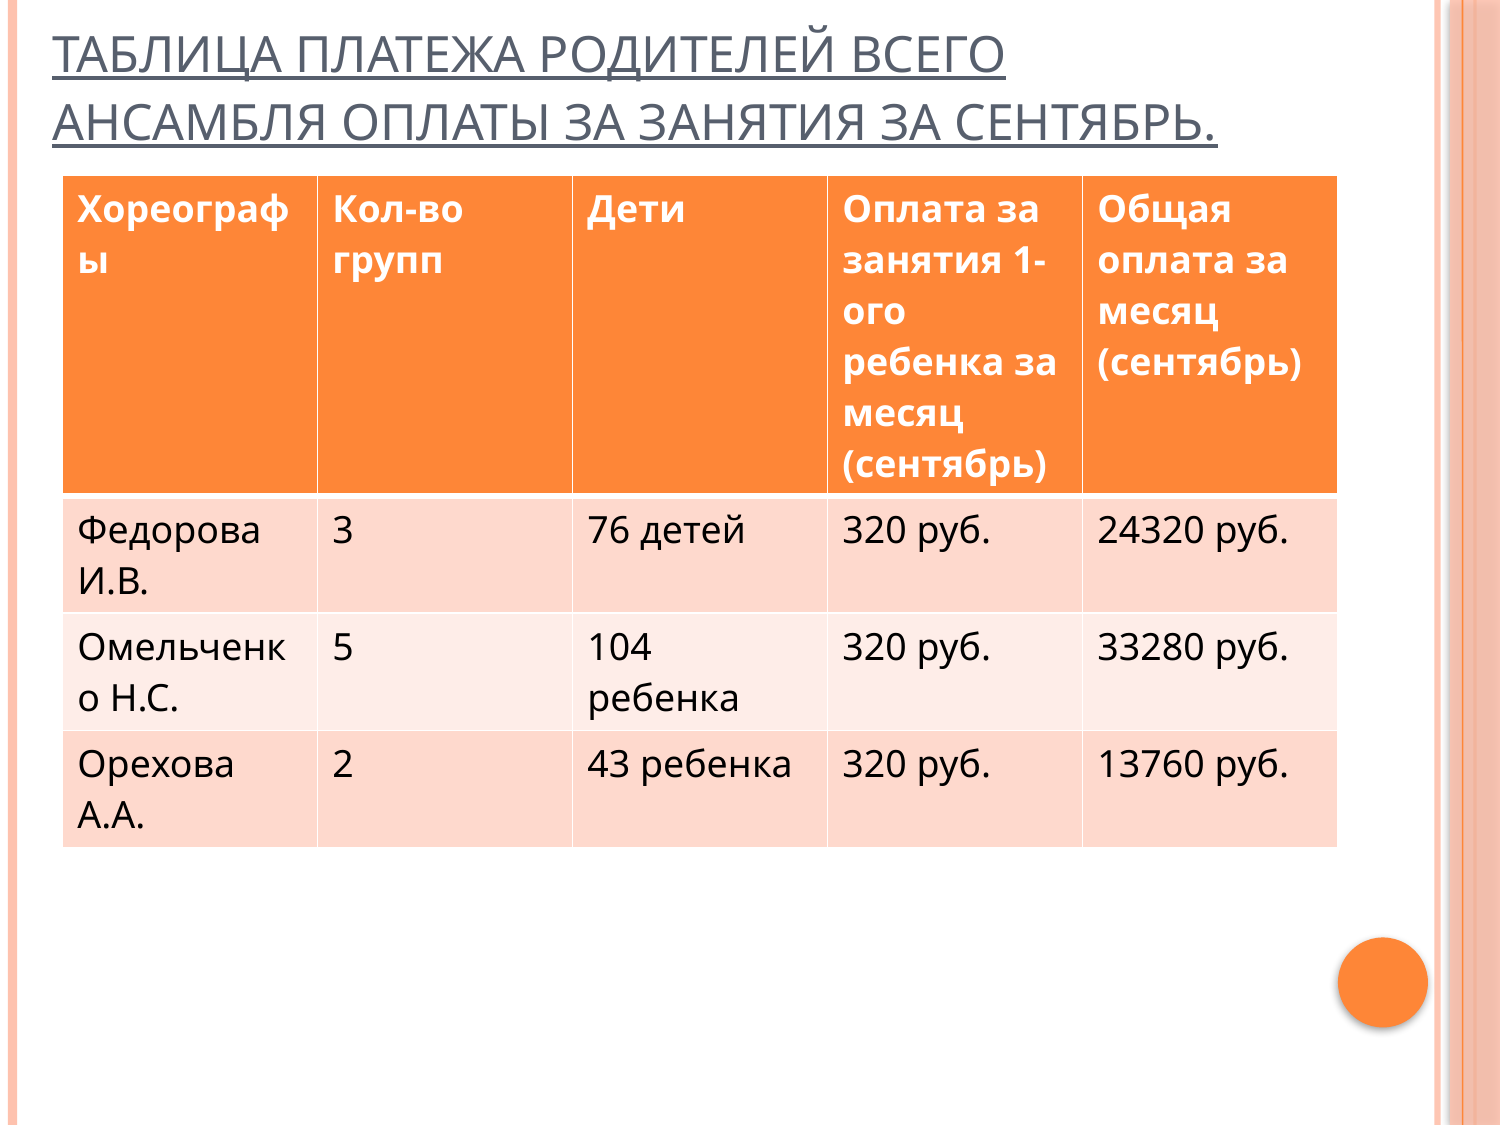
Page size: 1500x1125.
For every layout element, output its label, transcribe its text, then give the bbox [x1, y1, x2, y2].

table_cell Орехова А.А. [63, 731, 317, 847]
table_cell 76 детей [573, 499, 827, 612]
table_cell 43 ребенка [573, 731, 827, 847]
table_header Хореографы [63, 176, 317, 493]
table_cell 3 [318, 499, 572, 612]
table_cell 320 руб. [828, 731, 1082, 847]
table_cell 320 руб. [828, 499, 1082, 612]
table_cell 13760 руб. [1083, 731, 1337, 847]
table_cell 320 руб. [828, 614, 1082, 730]
table_cell 104 ребенка [573, 614, 827, 730]
table_header Общая оплата за месяц (сентябрь) [1083, 176, 1337, 493]
table_header Оплата за занятия 1-ого ребенка за месяц (сентябрь) [828, 176, 1082, 493]
table_cell 5 [318, 614, 572, 730]
table_header Дети [573, 176, 827, 493]
table_header Кол-во групп [318, 176, 572, 493]
table_cell Омельченко Н.С. [63, 614, 317, 730]
title Таблица платежа родителей всего ансамбля оплаты за занятия за сентябрь. [37, 0, 1263, 163]
table_cell Федорова И.В. [63, 499, 317, 612]
table_cell 33280 руб. [1083, 614, 1337, 730]
table_cell 24320 руб. [1083, 499, 1337, 612]
table_cell 2 [318, 731, 572, 847]
